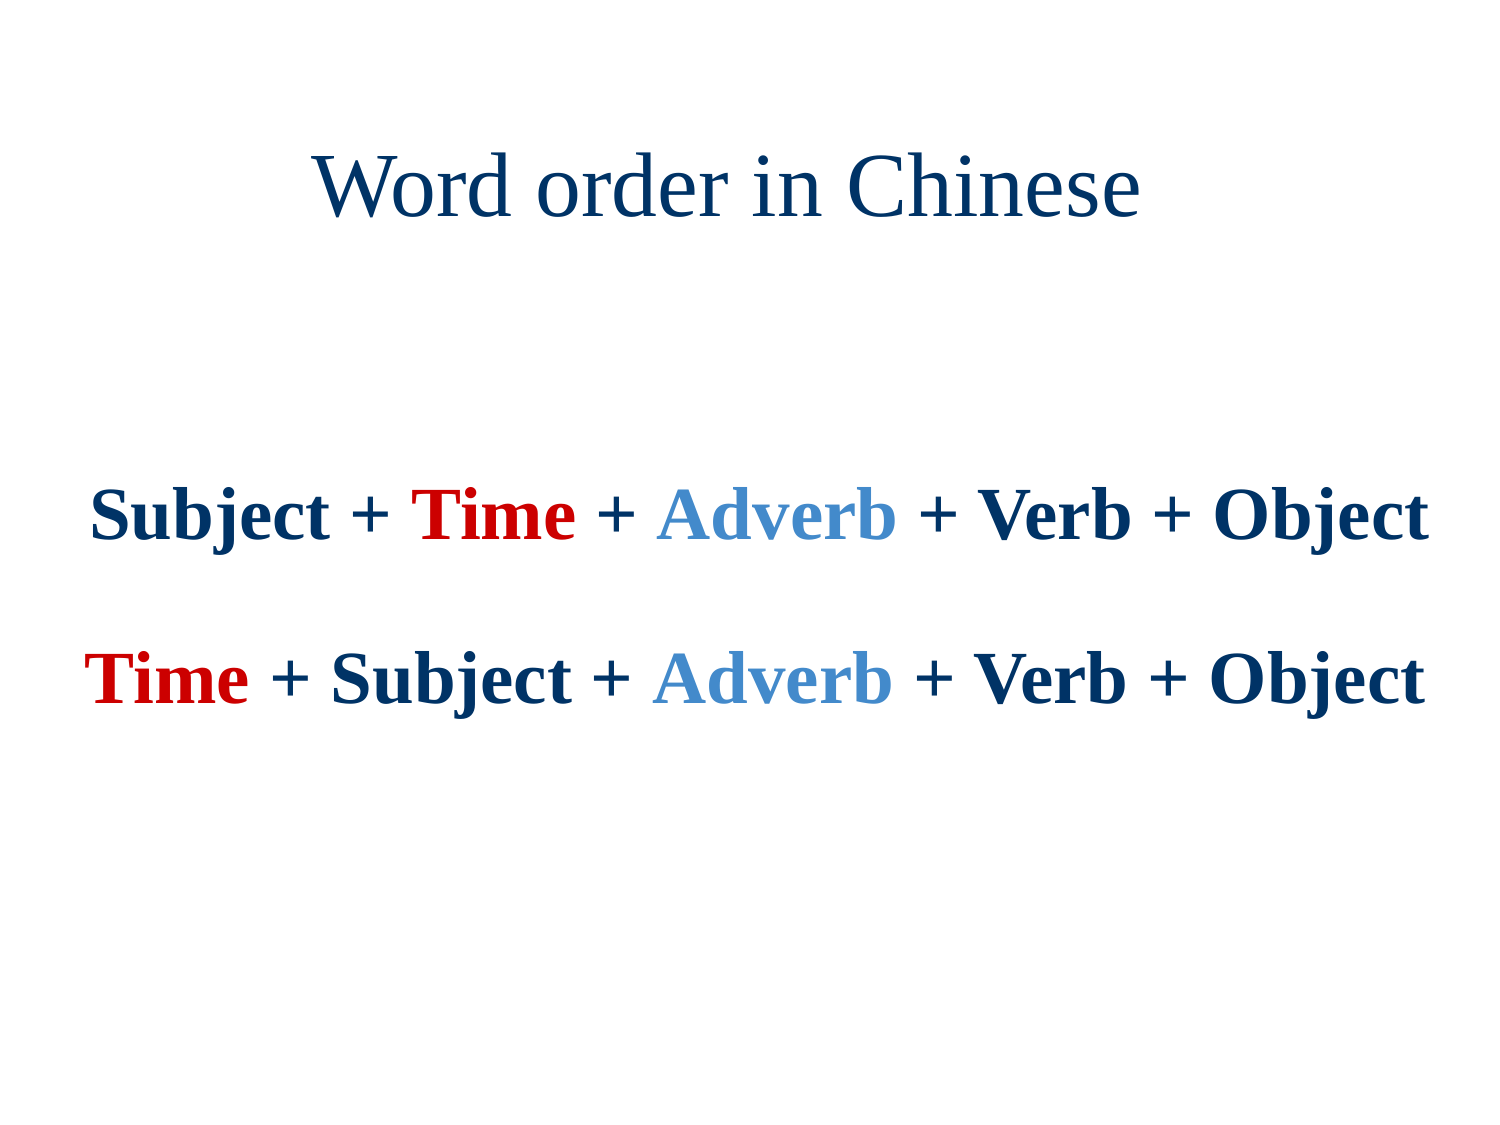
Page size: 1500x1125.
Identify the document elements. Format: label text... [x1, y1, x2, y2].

text_box Word order in Chinese [296, 117, 1181, 242]
text_box Time + Subject + Adverb + Verb + Object [70, 621, 1500, 727]
text_box Subject + Time + Adverb + Verb + Object [77, 457, 1463, 563]
